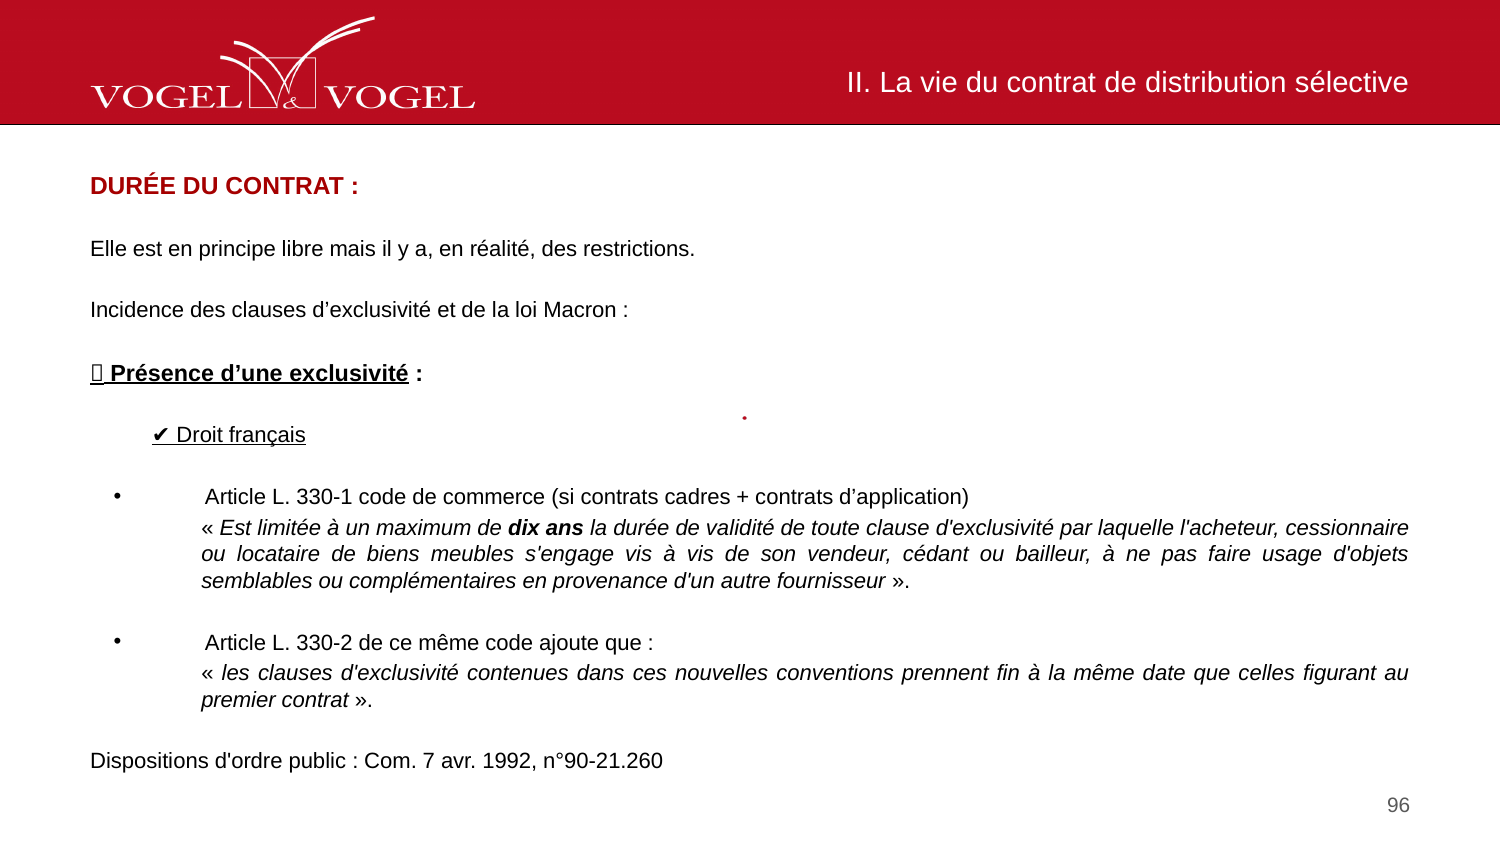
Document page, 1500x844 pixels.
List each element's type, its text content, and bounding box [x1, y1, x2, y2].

list DURÉE DU CONTRAT : Elle est en principe libre mais il y a, en réalité, des restrictions. Incidence des clauses d’exclusivité et de la loi Macron :  Présence d’une exclusivité : ✔ Droit français Article L. 330-1 code de commerce (si contrats cadres + contrats d’application) « Est limitée à un maximum de dix ans la durée de validité de toute clause d'exclusivité par laquelle l'acheteur, cessionnaire ou locataire de biens meubles s'engage vis à vis de son vendeur, cédant ou bailleur, à ne pas faire usage d'objets semblables ou complémentaires en provenance d'un autre fournisseur ». Article L. 330-2 de ce même code ajoute que : « les clauses d'exclusivité contenues dans ces nouvelles conventions prennent fin à la même date que celles figurant au premier contrat ». Dispositions d'ordre public : Com. 7 avr. 1992, n°90-21.260 [75, 160, 1425, 782]
picture [0, 0, 1500, 124]
slide_number 96 [1074, 782, 1425, 828]
title II. La vie du contrat de distribution sélective [702, 36, 1425, 124]
